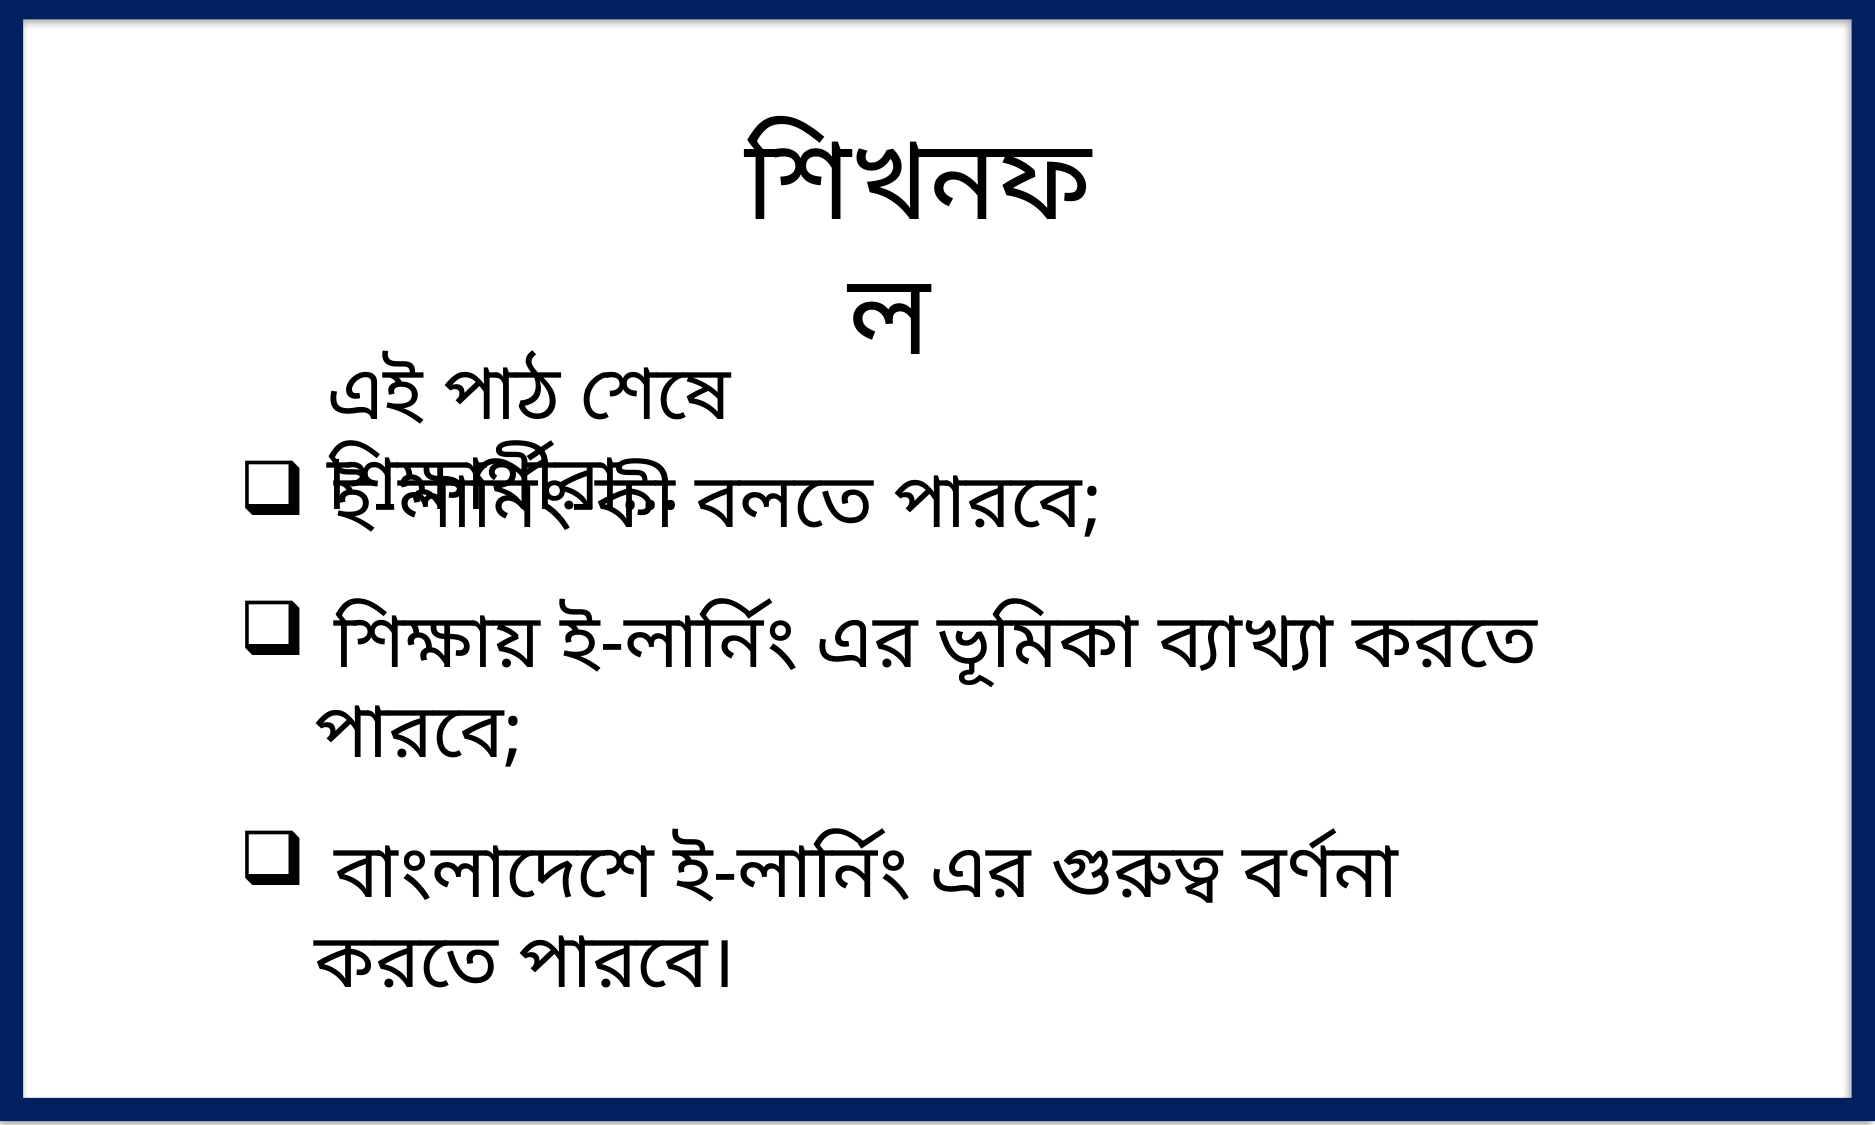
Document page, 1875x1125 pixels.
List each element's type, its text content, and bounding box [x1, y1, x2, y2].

text_box এই পাঠ শেষে শিক্ষার্থীরা… [312, 337, 1025, 533]
text_box শিখনফল [712, 99, 1125, 385]
text_box ই-লার্নিং-কী বলতে পারবে; শিক্ষায় ই-লার্নিং এর ভূমিকা ব্যাখ্যা করতে পারবে; বাংলাদেশে ই-লার্নিং এর গুরুত্ব বর্ণনা করতে পারবে। [224, 445, 1575, 1010]
